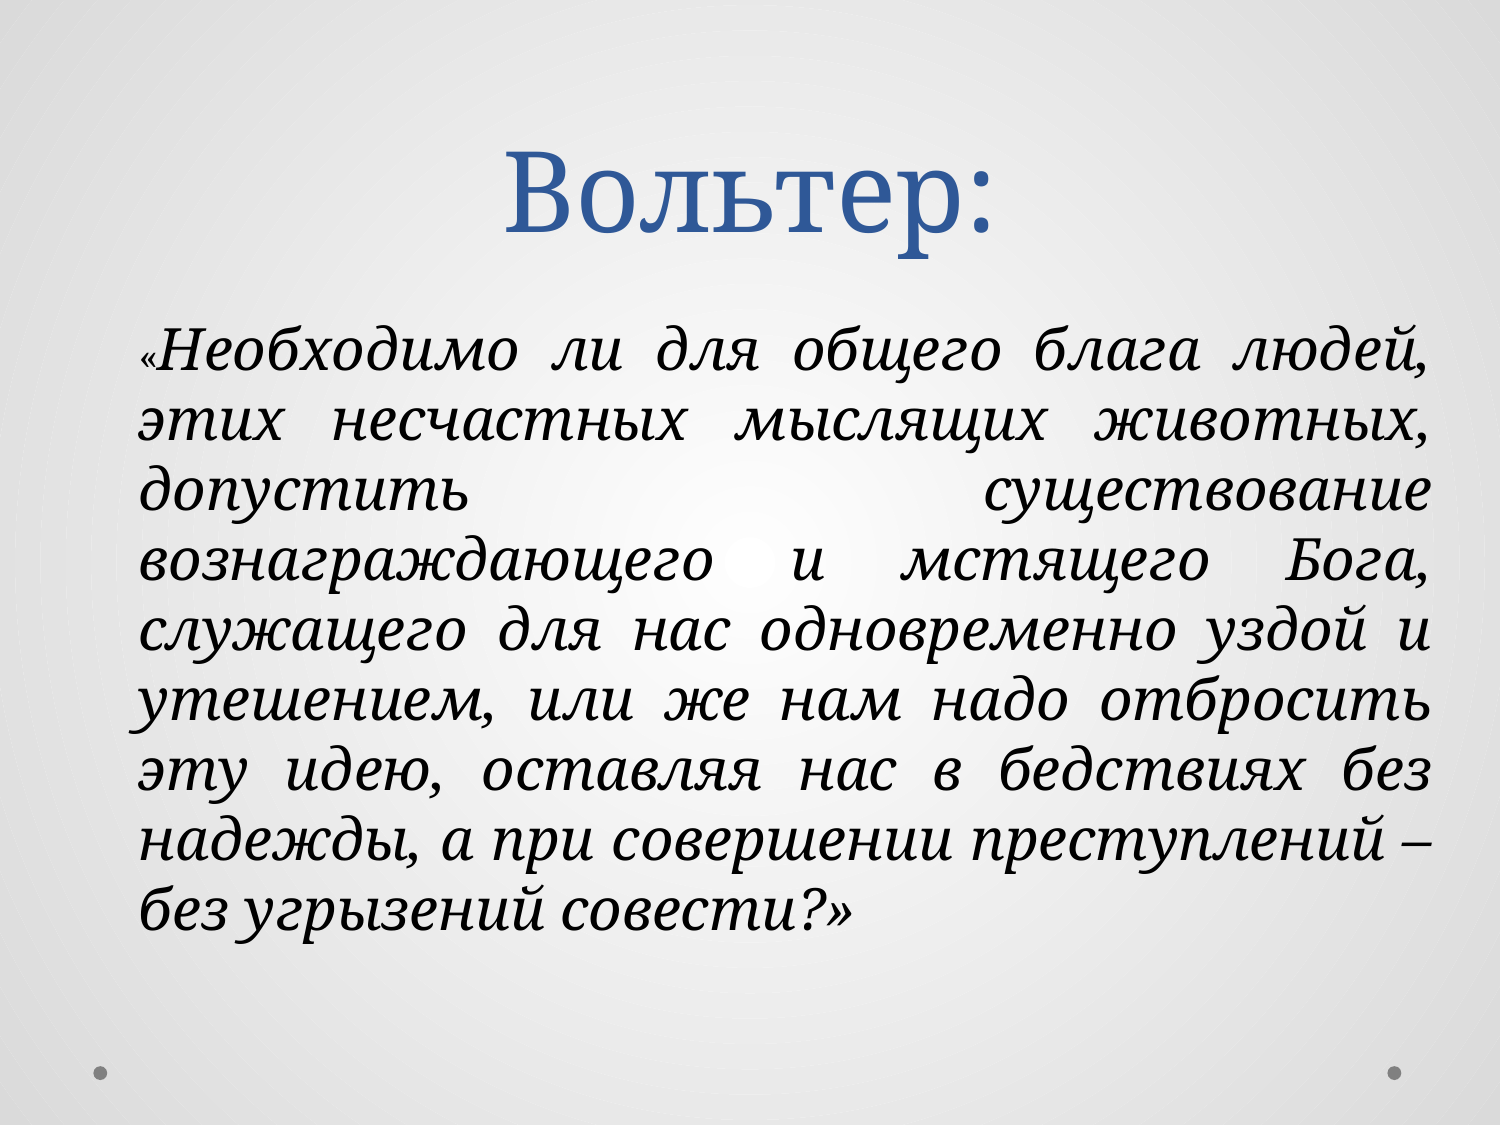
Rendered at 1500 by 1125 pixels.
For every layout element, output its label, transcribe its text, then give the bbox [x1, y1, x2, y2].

text_box «Необходимо ли для общего блага людей, этих несчастных мыслящих животных, допустить существование вознаграждающего и мстящего Бога, служащего для нас одновременно уздой и утешением, или же нам надо отбросить эту идею, оставляя нас в бедствиях без надежды, а при совершении преступлений – без угрызений совести?» [123, 305, 1447, 950]
title Вольтер: [75, 0, 1425, 263]
